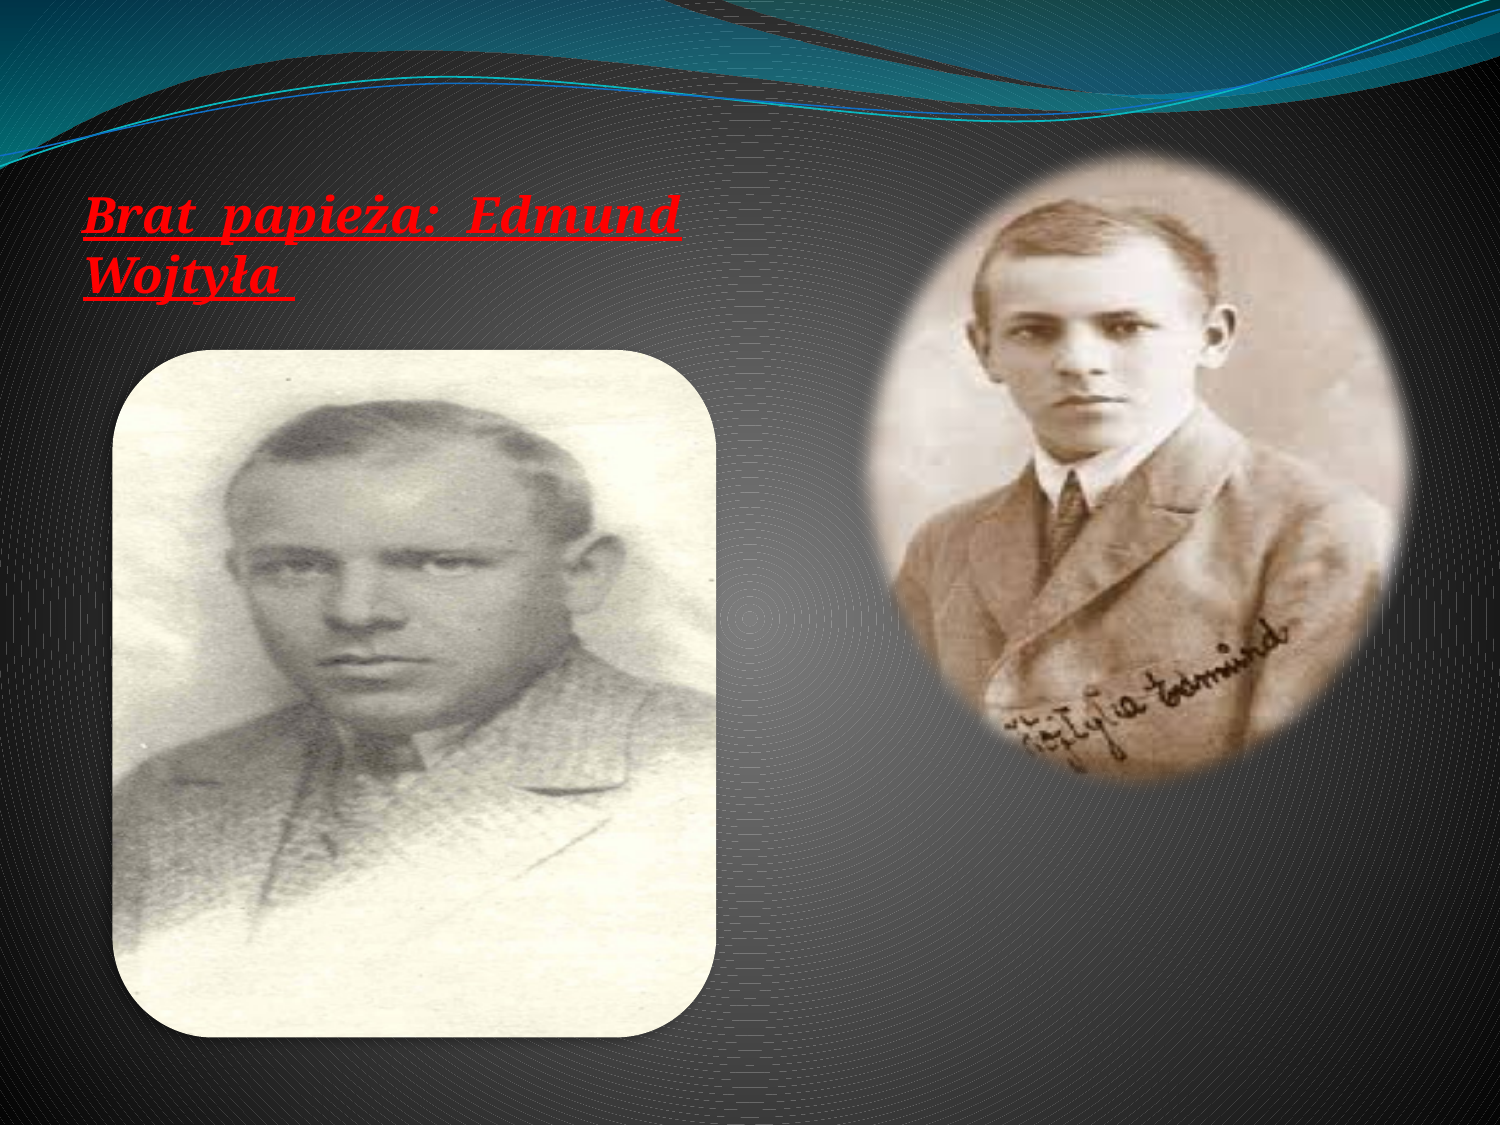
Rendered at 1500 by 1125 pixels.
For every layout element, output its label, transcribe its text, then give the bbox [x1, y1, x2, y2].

list Brat papieża: Edmund Wojtyła [75, 149, 738, 338]
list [111, 349, 717, 1038]
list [849, 136, 1427, 801]
